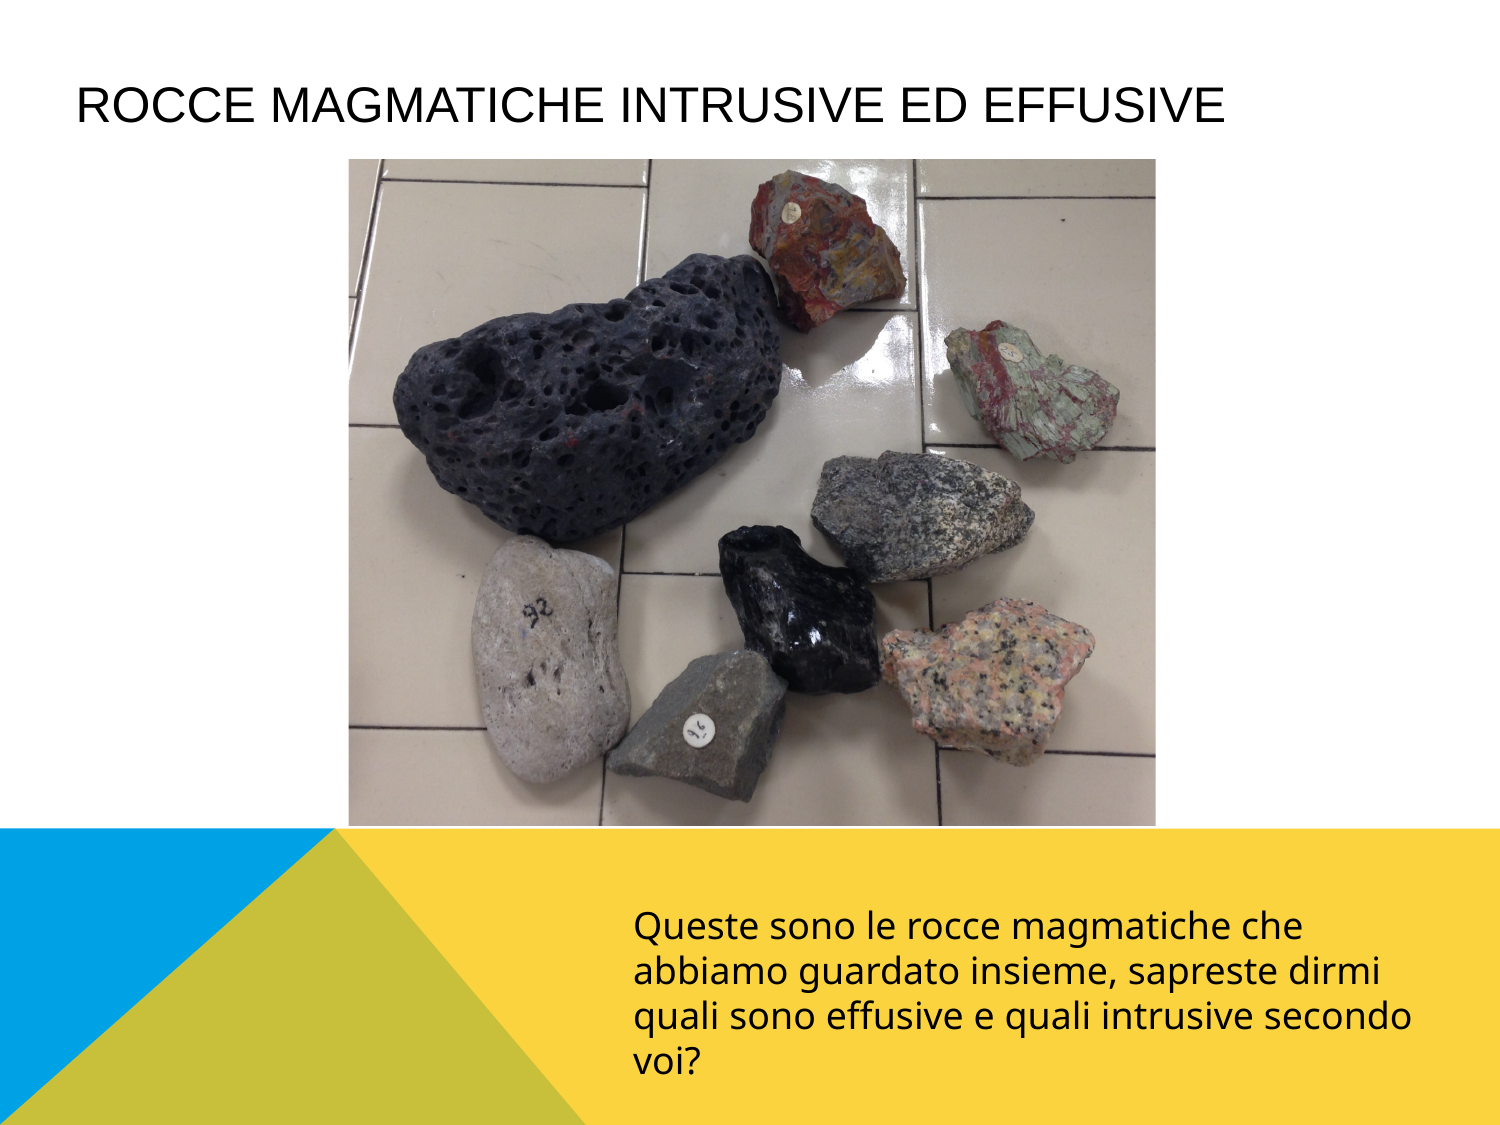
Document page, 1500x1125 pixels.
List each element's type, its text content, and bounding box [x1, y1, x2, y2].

title Rocce magmatiche intrusive ed effusive [60, 27, 1411, 178]
picture [348, 159, 1156, 826]
text_box Queste sono le rocce magmatiche che abbiamo guardato insieme, sapreste dirmi quali sono effusive e quali intrusive secondo voi? [618, 894, 1437, 1090]
